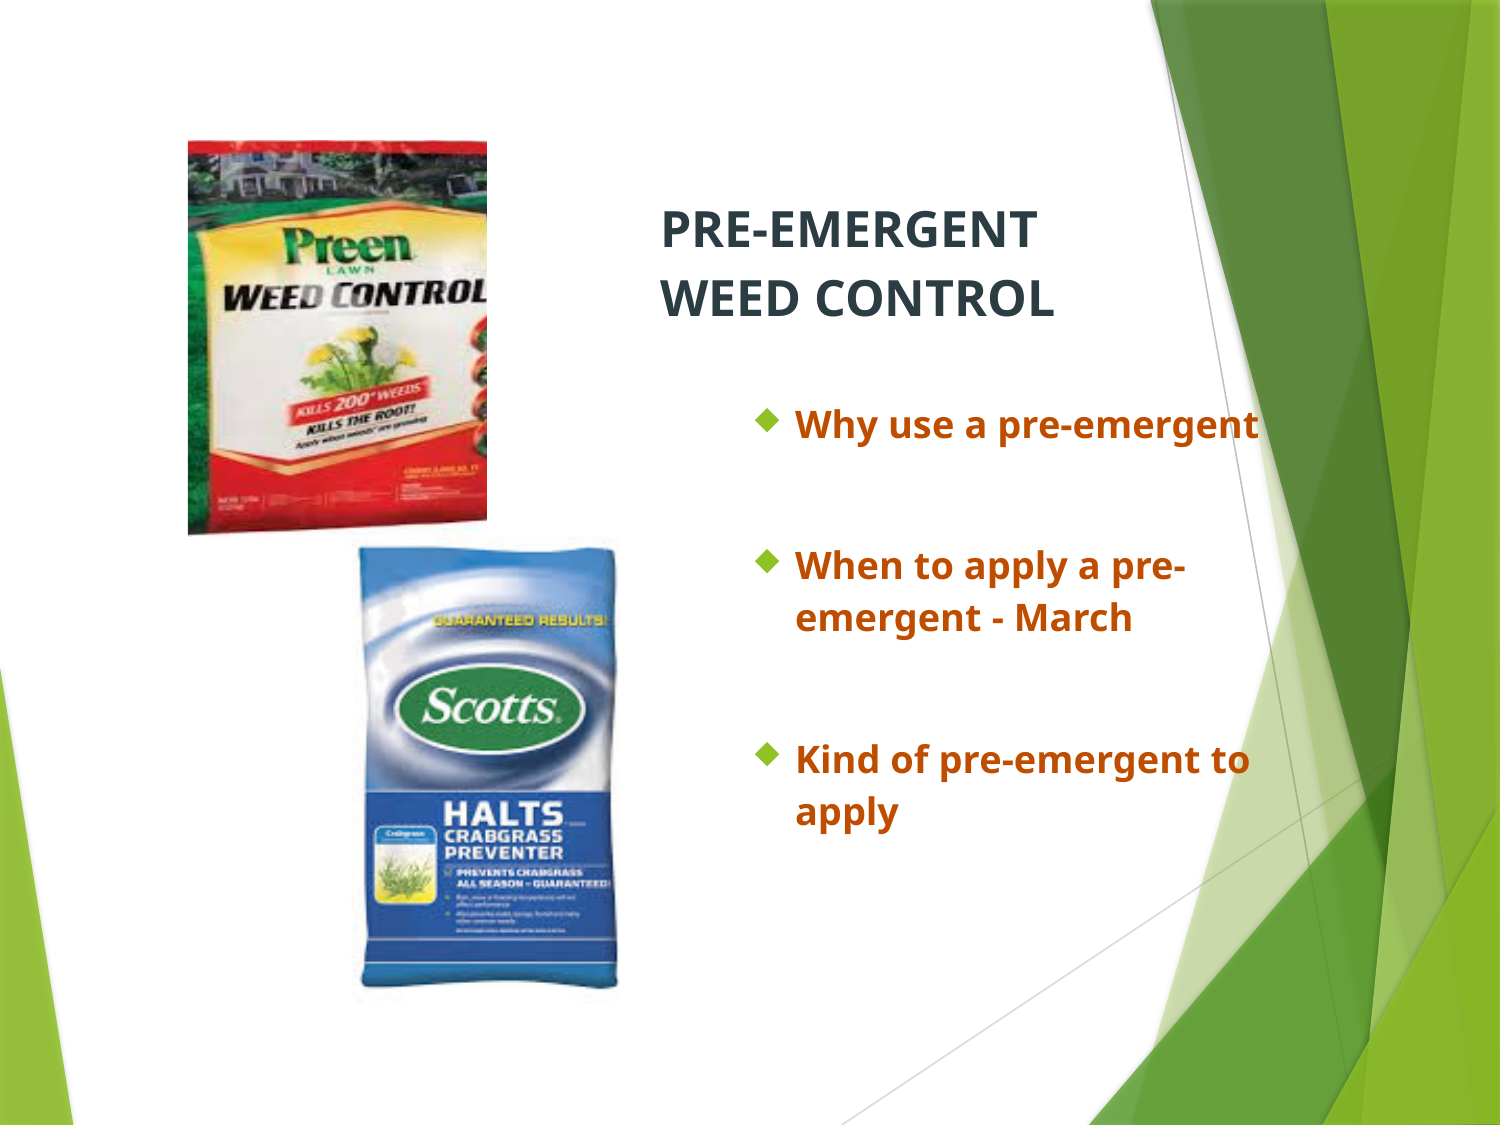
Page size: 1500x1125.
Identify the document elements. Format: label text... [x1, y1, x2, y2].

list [187, 139, 488, 537]
picture [252, 535, 722, 1006]
list Why use a pre-emergent When to apply a pre-emergent - March Kind of pre-emergent to apply [737, 390, 1279, 889]
title PRE-EMERGENT WEED CONTROL [645, 98, 1188, 339]
